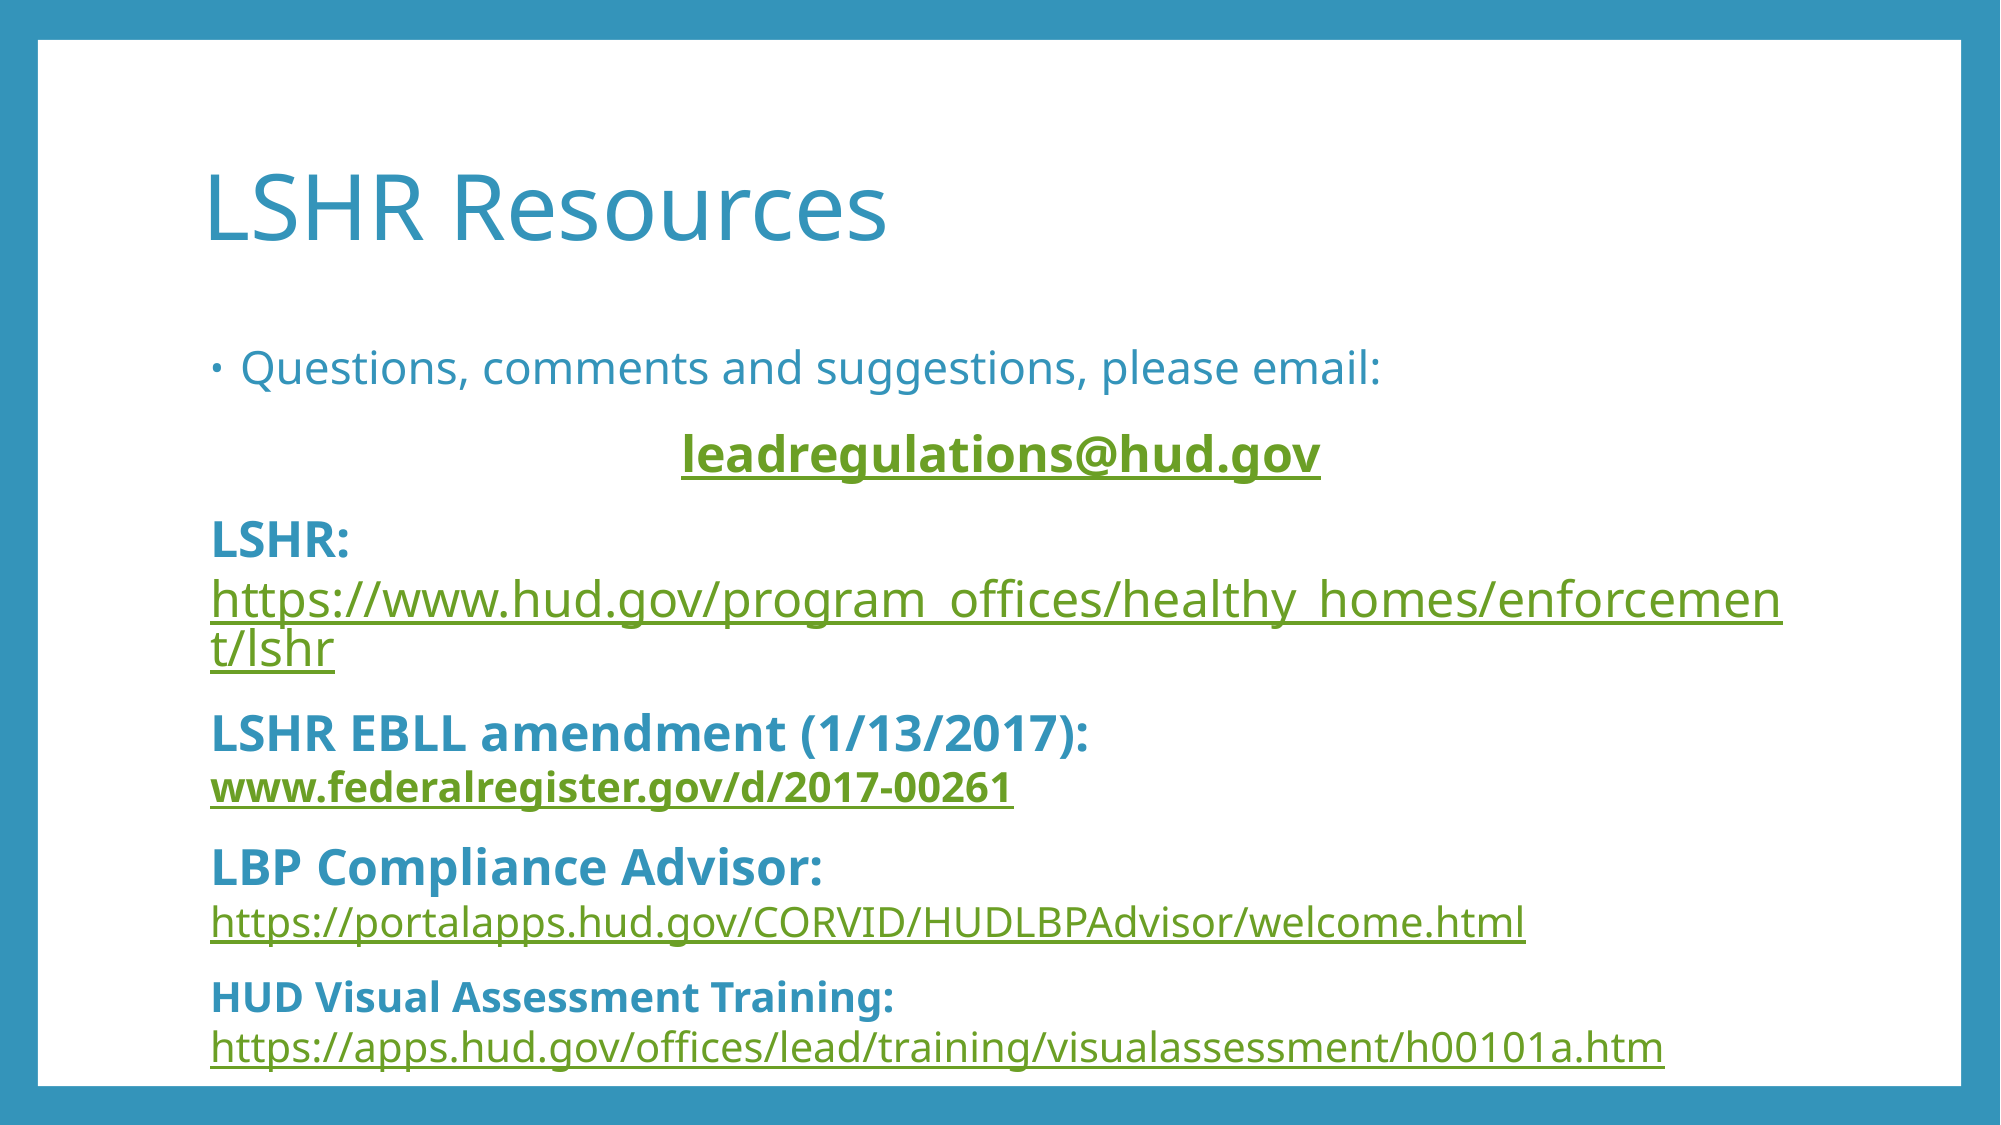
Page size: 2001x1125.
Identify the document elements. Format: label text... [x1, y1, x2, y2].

list Questions, comments and suggestions, please email: leadregulations@hud.gov LSHR: https://www.hud.gov/program_offices/healthy_homes/enforcement/lshr LSHR EBLL amendment (1/13/2017): www.federalregister.gov/d/2017-00261 LBP Compliance Advisor: https://portalapps.hud.gov/CORVID/HUDLBPAdvisor/welcome.html HUD Visual Assessment Training: https://apps.hud.gov/offices/lead/training/visualassessment/h00101a.htm [187, 337, 1808, 1000]
title LSHR Resources [187, 99, 1808, 323]
